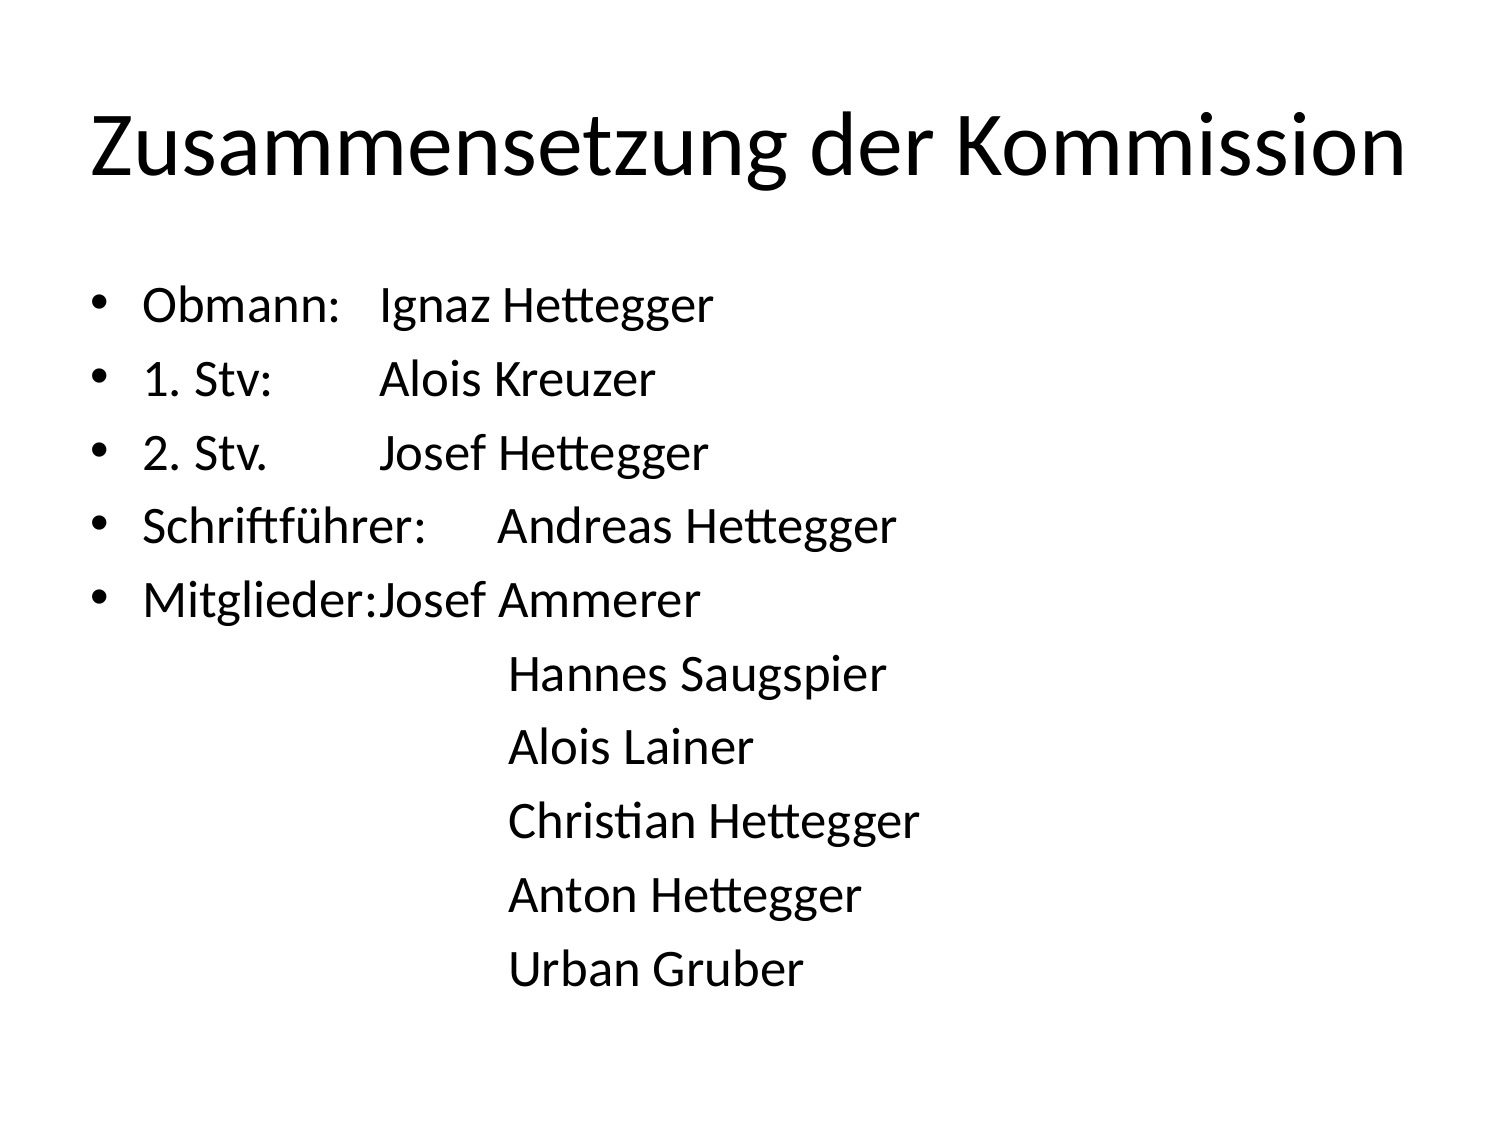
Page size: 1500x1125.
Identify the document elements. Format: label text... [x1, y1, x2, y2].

list Obmann: Ignaz Hettegger 1. Stv: Alois Kreuzer 2. Stv. Josef Hettegger Schriftführer: Andreas Hettegger Mitglieder: Josef Ammerer Hannes Saugspier Alois Lainer Christian Hettegger Anton Hettegger Urban Gruber [75, 262, 1425, 1005]
title Zusammensetzung der Kommission [75, 45, 1425, 233]
